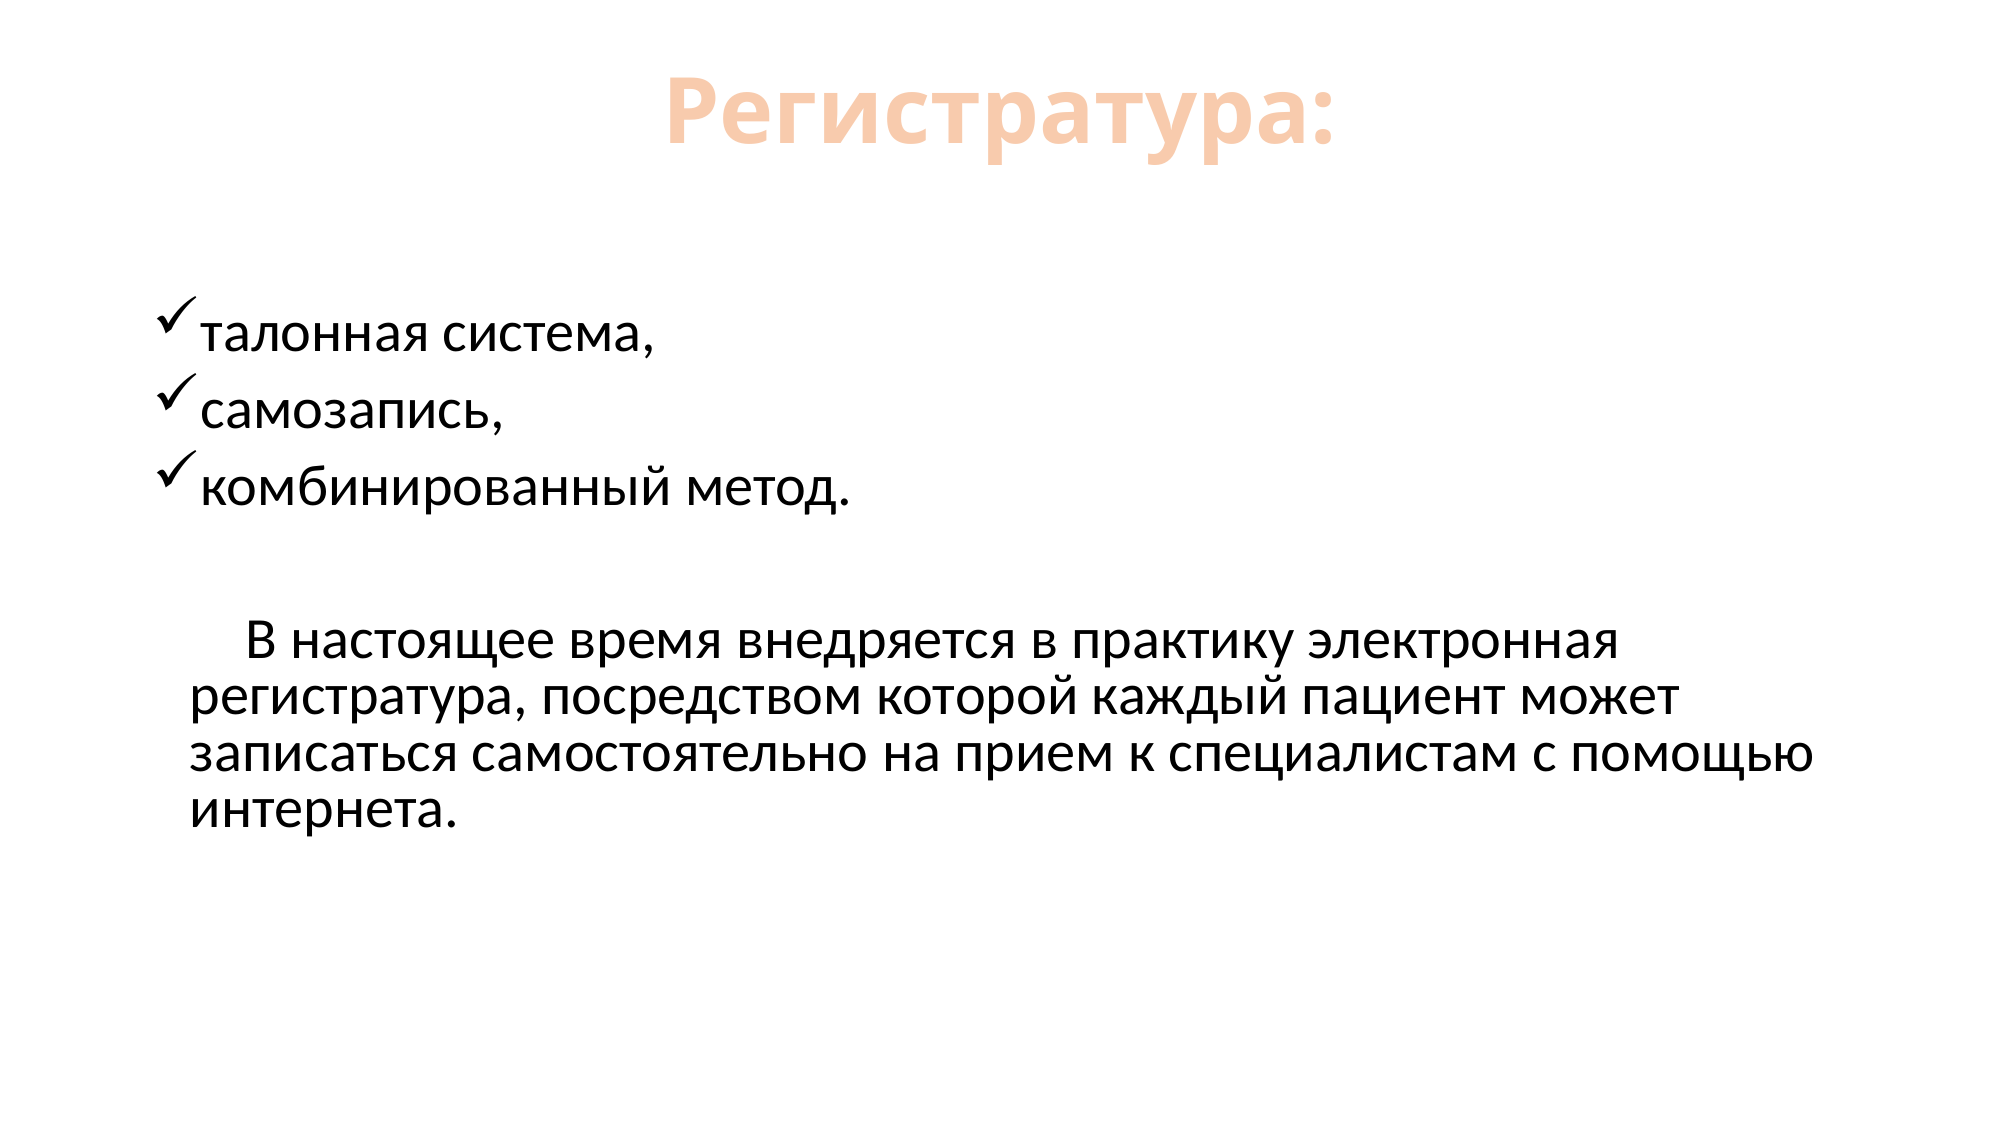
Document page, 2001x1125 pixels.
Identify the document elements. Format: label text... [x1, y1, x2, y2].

list талонная система, самозапись, комбинированный метод. В настоящее время внедряется в практику электронная регистратура, посредством которой каждый пациент может записаться самостоятельно на прием к специалистам с помощью интернета. [137, 299, 1863, 1014]
title Регистратура: [137, 59, 1863, 278]
